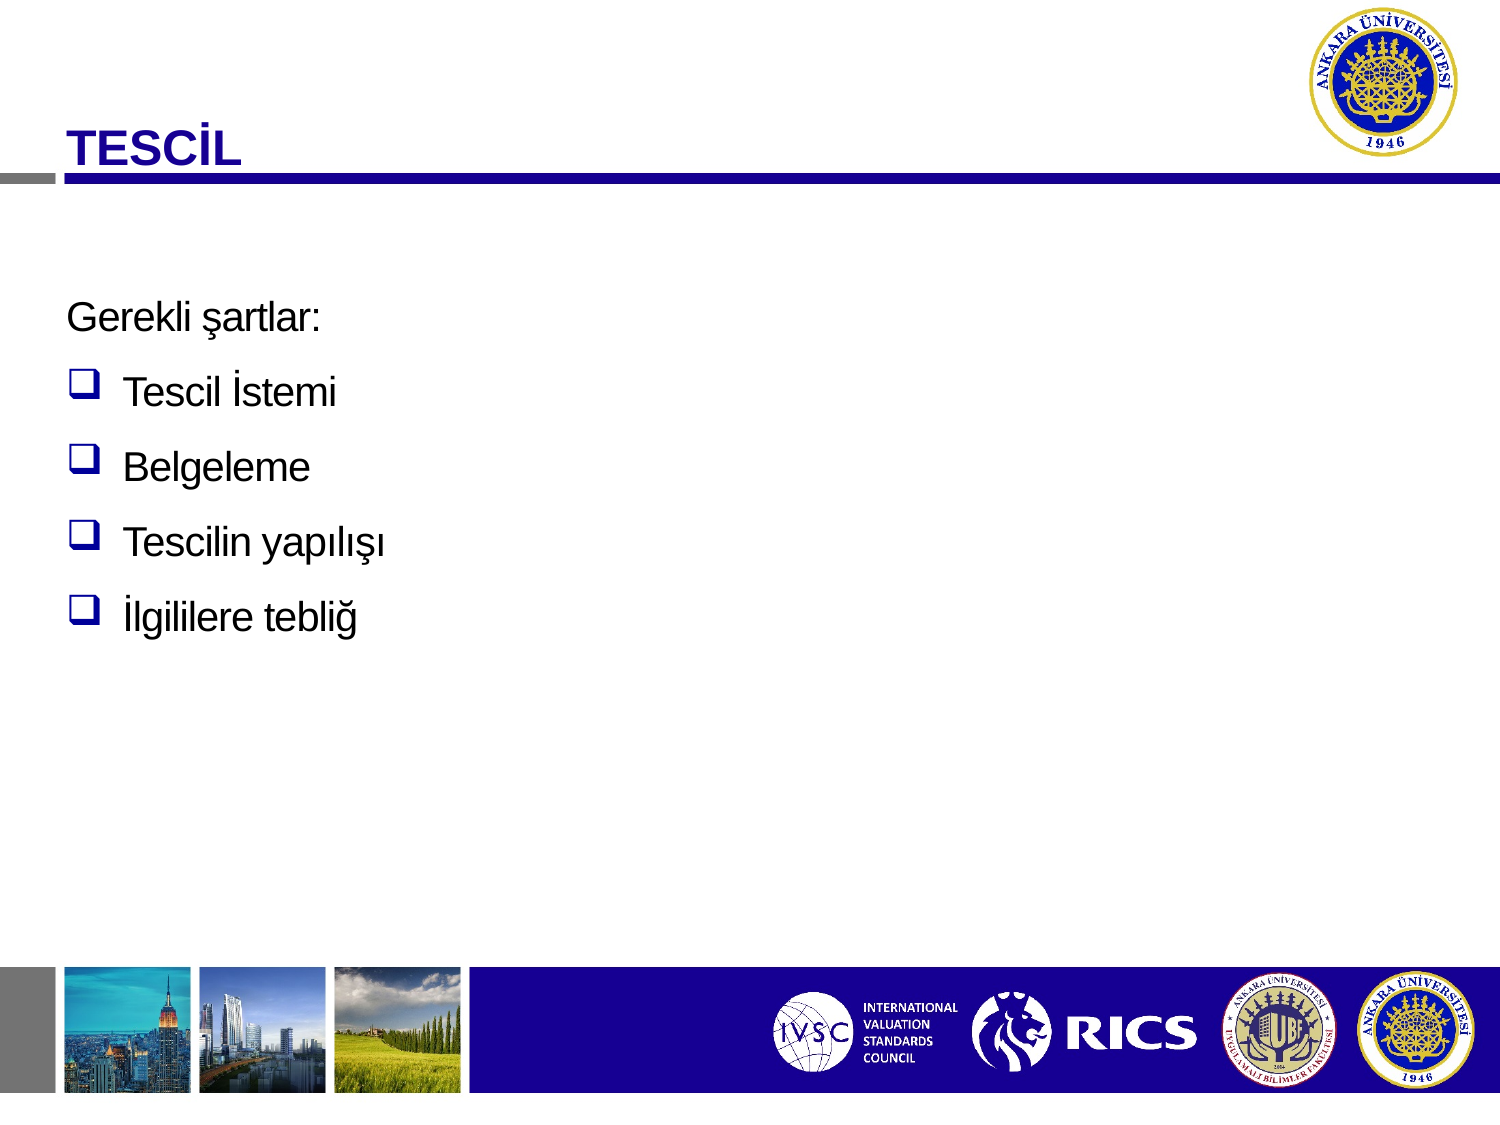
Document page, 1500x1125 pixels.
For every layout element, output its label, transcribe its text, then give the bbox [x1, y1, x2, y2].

text_box Gerekli şartlar: Tescil İstemi Belgeleme Tescilin yapılışı İlgililere tebliğ [51, 207, 1449, 648]
picture [0, 167, 1500, 1125]
text_box TESCİL [51, 115, 1449, 185]
text_box [0, 106, 1500, 167]
picture [0, 0, 1500, 106]
